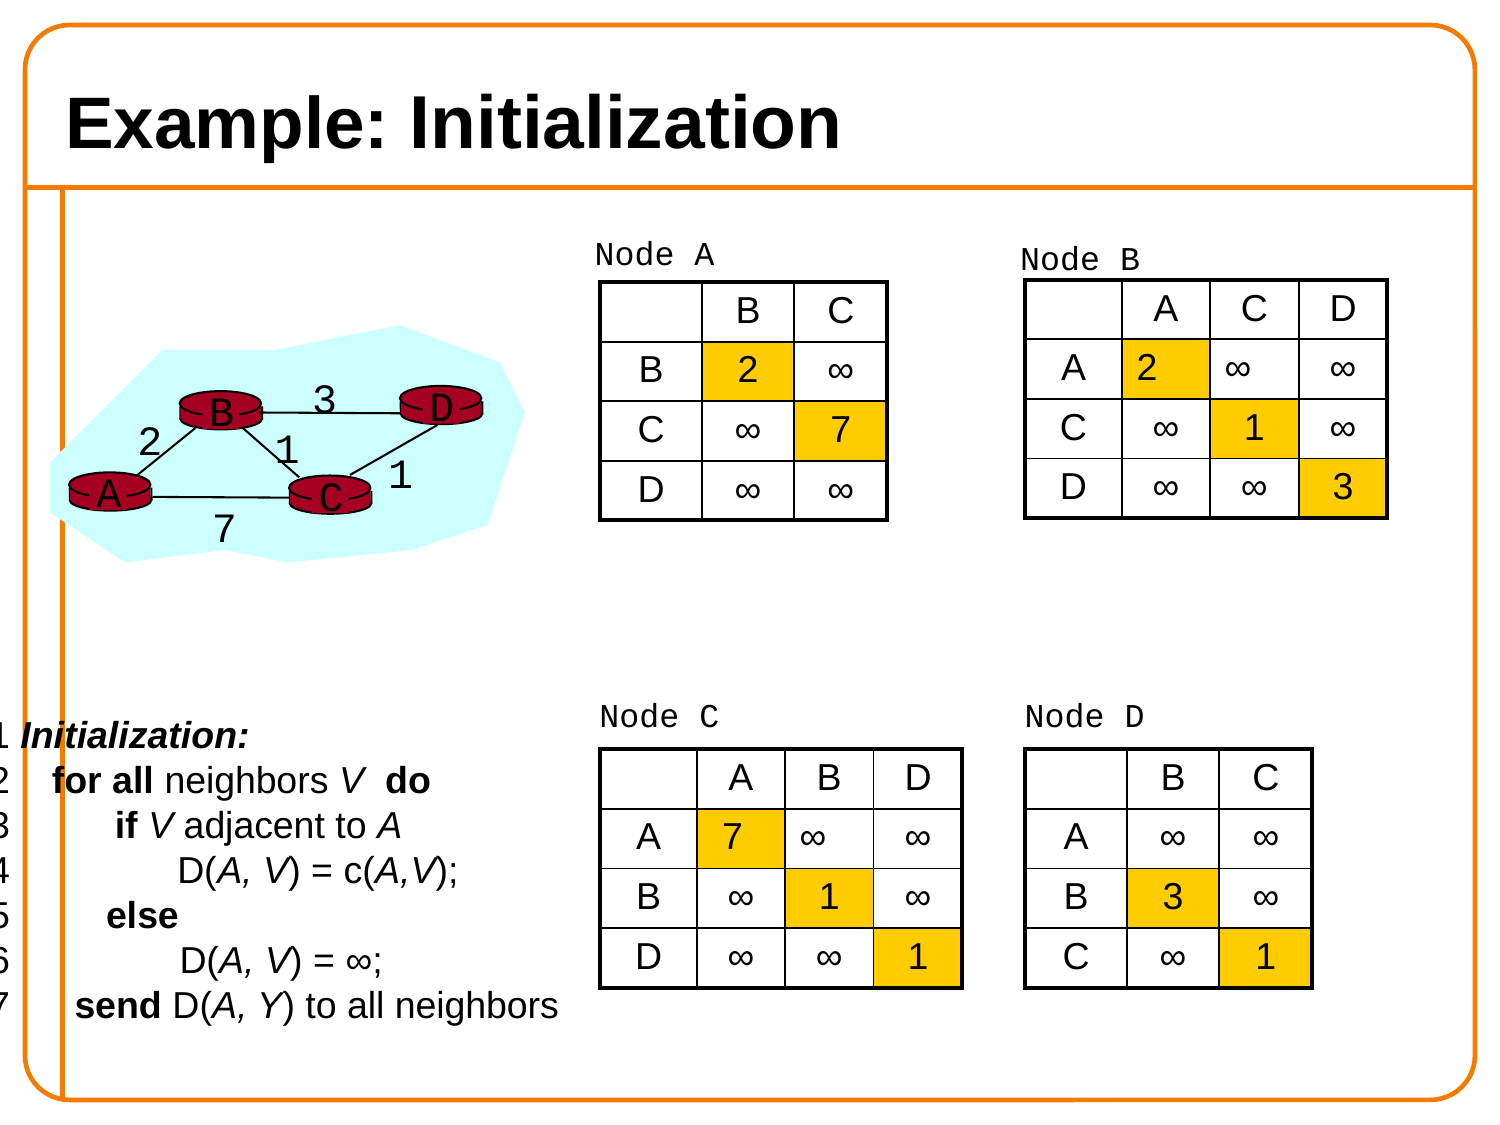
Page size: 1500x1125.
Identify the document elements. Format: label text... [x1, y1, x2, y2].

text_box [142, 501, 151, 507]
table_cell B [602, 343, 701, 400]
table_header B [703, 284, 793, 341]
table_cell C [1027, 400, 1121, 458]
text_box [69, 488, 74, 501]
table_header A [1123, 282, 1209, 338]
table_cell ∞ [698, 929, 784, 986]
text_box [142, 487, 151, 501]
text_box 7 [197, 493, 252, 559]
table_cell ∞ [1211, 459, 1298, 516]
table_cell A [624, 810, 696, 868]
table_cell 1 [786, 869, 873, 927]
title Example: Initialization [50, 62, 1374, 175]
table_cell ∞ [795, 343, 885, 400]
text_box Node A [579, 224, 730, 280]
table_cell ∞ [1123, 400, 1209, 458]
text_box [179, 377, 263, 443]
table_cell D [1027, 459, 1121, 516]
table_header A [698, 751, 784, 808]
table_cell ∞ [703, 462, 793, 518]
text_box 1 [373, 439, 428, 505]
text_box Node D [1009, 686, 1160, 742]
table_cell ∞ [1220, 810, 1310, 868]
table_cell ∞ [1128, 929, 1218, 986]
table_cell C [602, 402, 701, 460]
table_cell A [1027, 810, 1126, 868]
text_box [399, 372, 483, 438]
text_box 2 [122, 406, 178, 472]
text_box 1 [259, 414, 315, 480]
table_cell D [624, 929, 696, 986]
table_cell ∞ [1128, 810, 1218, 868]
table_cell ∞ [1123, 459, 1209, 516]
table_header C [1220, 751, 1310, 808]
table_cell 7 [795, 402, 885, 460]
text_box [50, 324, 526, 563]
table_header [1027, 284, 1121, 338]
table_cell 3 [1128, 869, 1218, 927]
table_cell ∞ [795, 462, 885, 518]
table_header B [786, 751, 873, 808]
table_cell ∞ [1300, 400, 1385, 458]
table_cell D [602, 462, 701, 518]
table_cell B [624, 869, 696, 927]
table_cell ∞ [1300, 340, 1385, 398]
text_box Node B [1005, 229, 1155, 284]
table_cell ∞ [1220, 869, 1310, 927]
table_header [1027, 751, 1126, 808]
table_header B [1128, 751, 1218, 808]
text_box 3 [297, 364, 352, 430]
table_cell 1 [1220, 929, 1310, 986]
table_header [602, 284, 701, 341]
table_cell C [1027, 929, 1126, 986]
table_header C [1211, 282, 1298, 338]
table_cell 1 [1211, 400, 1298, 458]
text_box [79, 458, 139, 525]
text_box [142, 477, 151, 493]
table_cell ∞ [874, 810, 960, 868]
table_cell A [1027, 340, 1121, 398]
table_cell 2 [1123, 340, 1209, 398]
table_cell 2 [703, 343, 793, 400]
table_header C [795, 284, 885, 341]
table_cell ∞ [703, 402, 793, 460]
table_cell ∞ [786, 929, 873, 986]
text_box Node C [584, 686, 735, 742]
table_header D [874, 751, 960, 808]
table_cell ∞ [698, 869, 784, 927]
table_cell 3 [1300, 459, 1385, 516]
table_cell 1 [874, 929, 960, 986]
table_cell B [1027, 869, 1126, 927]
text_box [288, 461, 372, 528]
text_box 1 Initialization: 2 for all neighbors V do 3 if V adjacent to A 4 D(A, V) = c(A,V); else D(A, V) = ∞; send D(A, Y) to all neighbors [0, 704, 624, 1034]
table_cell ∞ [1211, 340, 1298, 398]
table_cell 7 [698, 810, 784, 868]
table_cell ∞ [874, 869, 960, 927]
text_box [68, 478, 74, 491]
table_header [624, 751, 696, 808]
table_cell ∞ [786, 810, 873, 868]
table_header D [1300, 282, 1385, 338]
